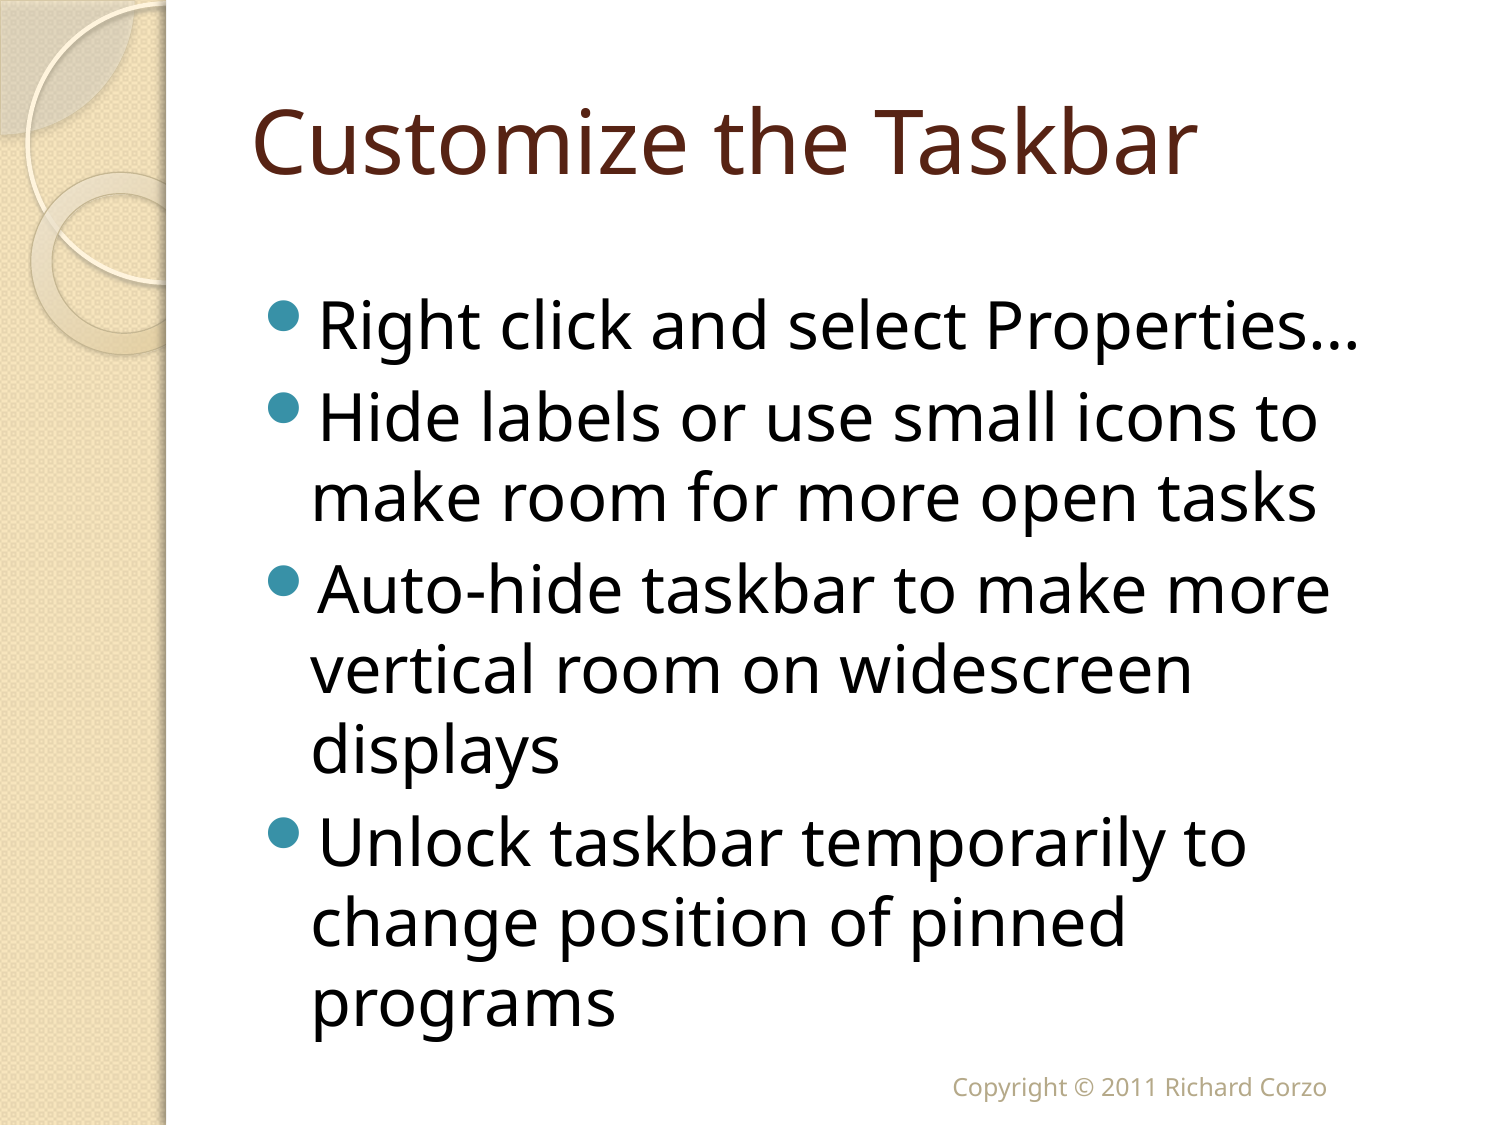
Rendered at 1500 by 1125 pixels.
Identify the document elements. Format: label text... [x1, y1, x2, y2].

title Customize the Taskbar [235, 45, 1466, 233]
list Right click and select Properties… Hide labels or use small icons to make room for more open tasks Auto-hide taskbar to make more vertical room on widescreen displays Unlock taskbar temporarily to change position of pinned programs [235, 275, 1466, 1025]
footer Copyright © 2011 Richard Corzo [937, 1034, 1413, 1113]
